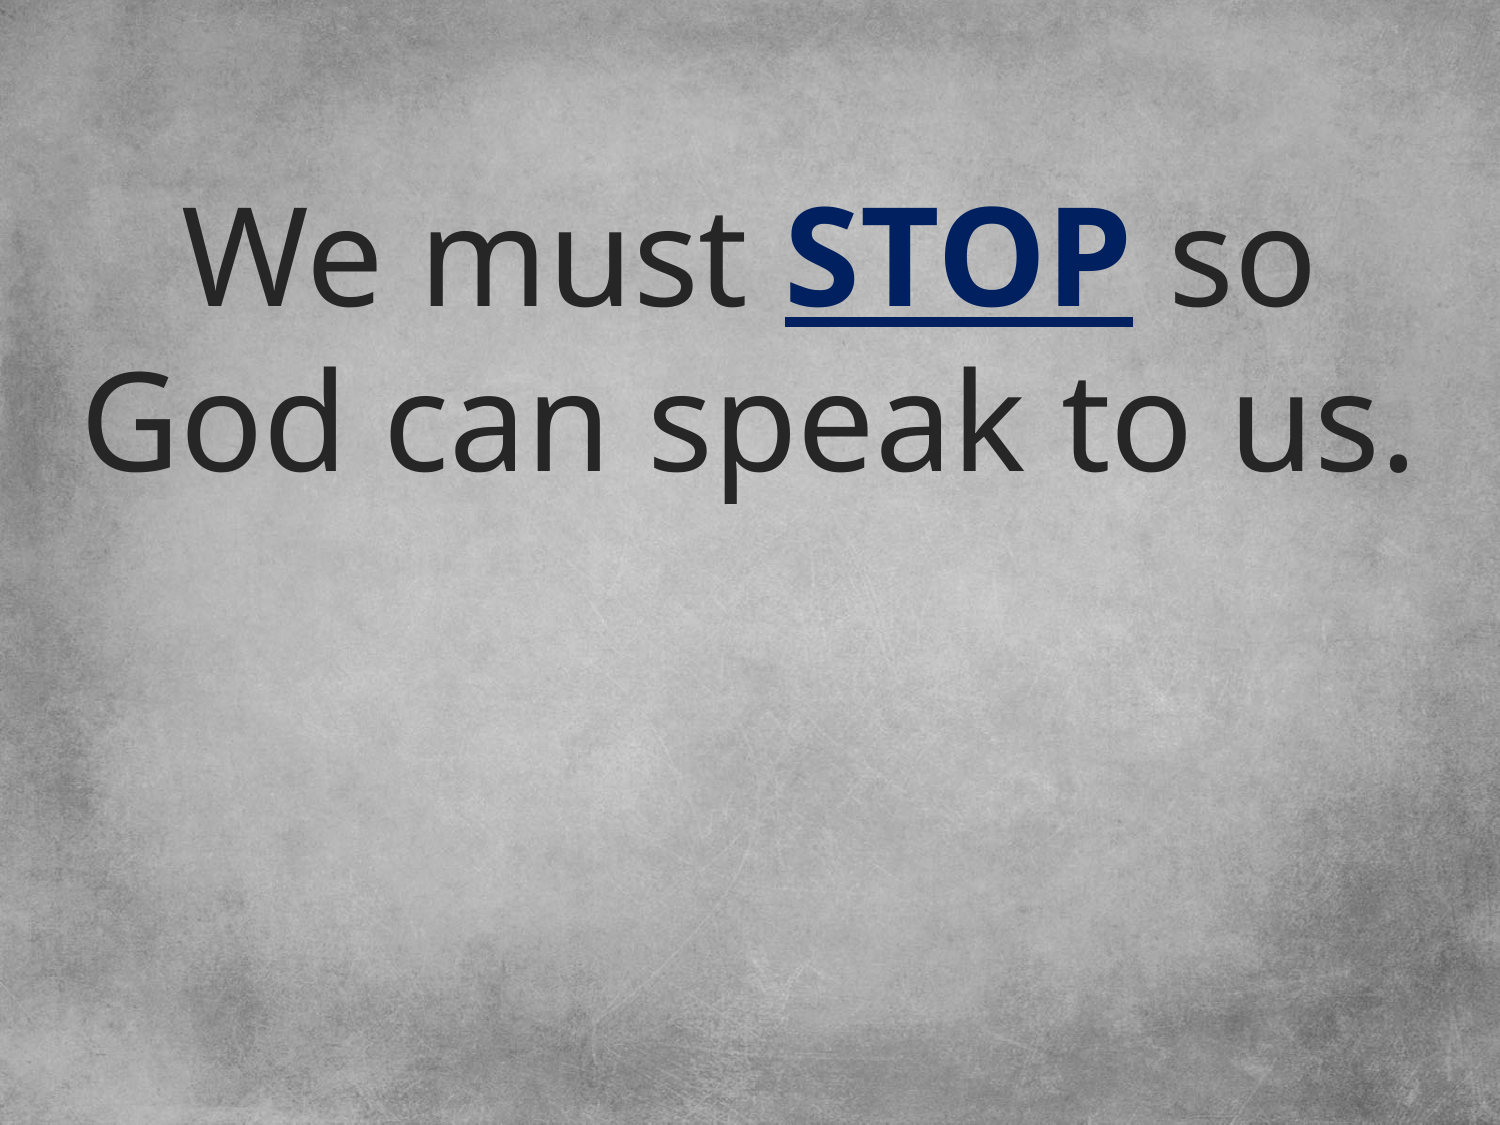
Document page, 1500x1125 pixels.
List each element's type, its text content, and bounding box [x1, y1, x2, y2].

text_box We must STOP so God can speak to us. [22, 26, 1476, 507]
picture [0, 0, 1500, 1125]
